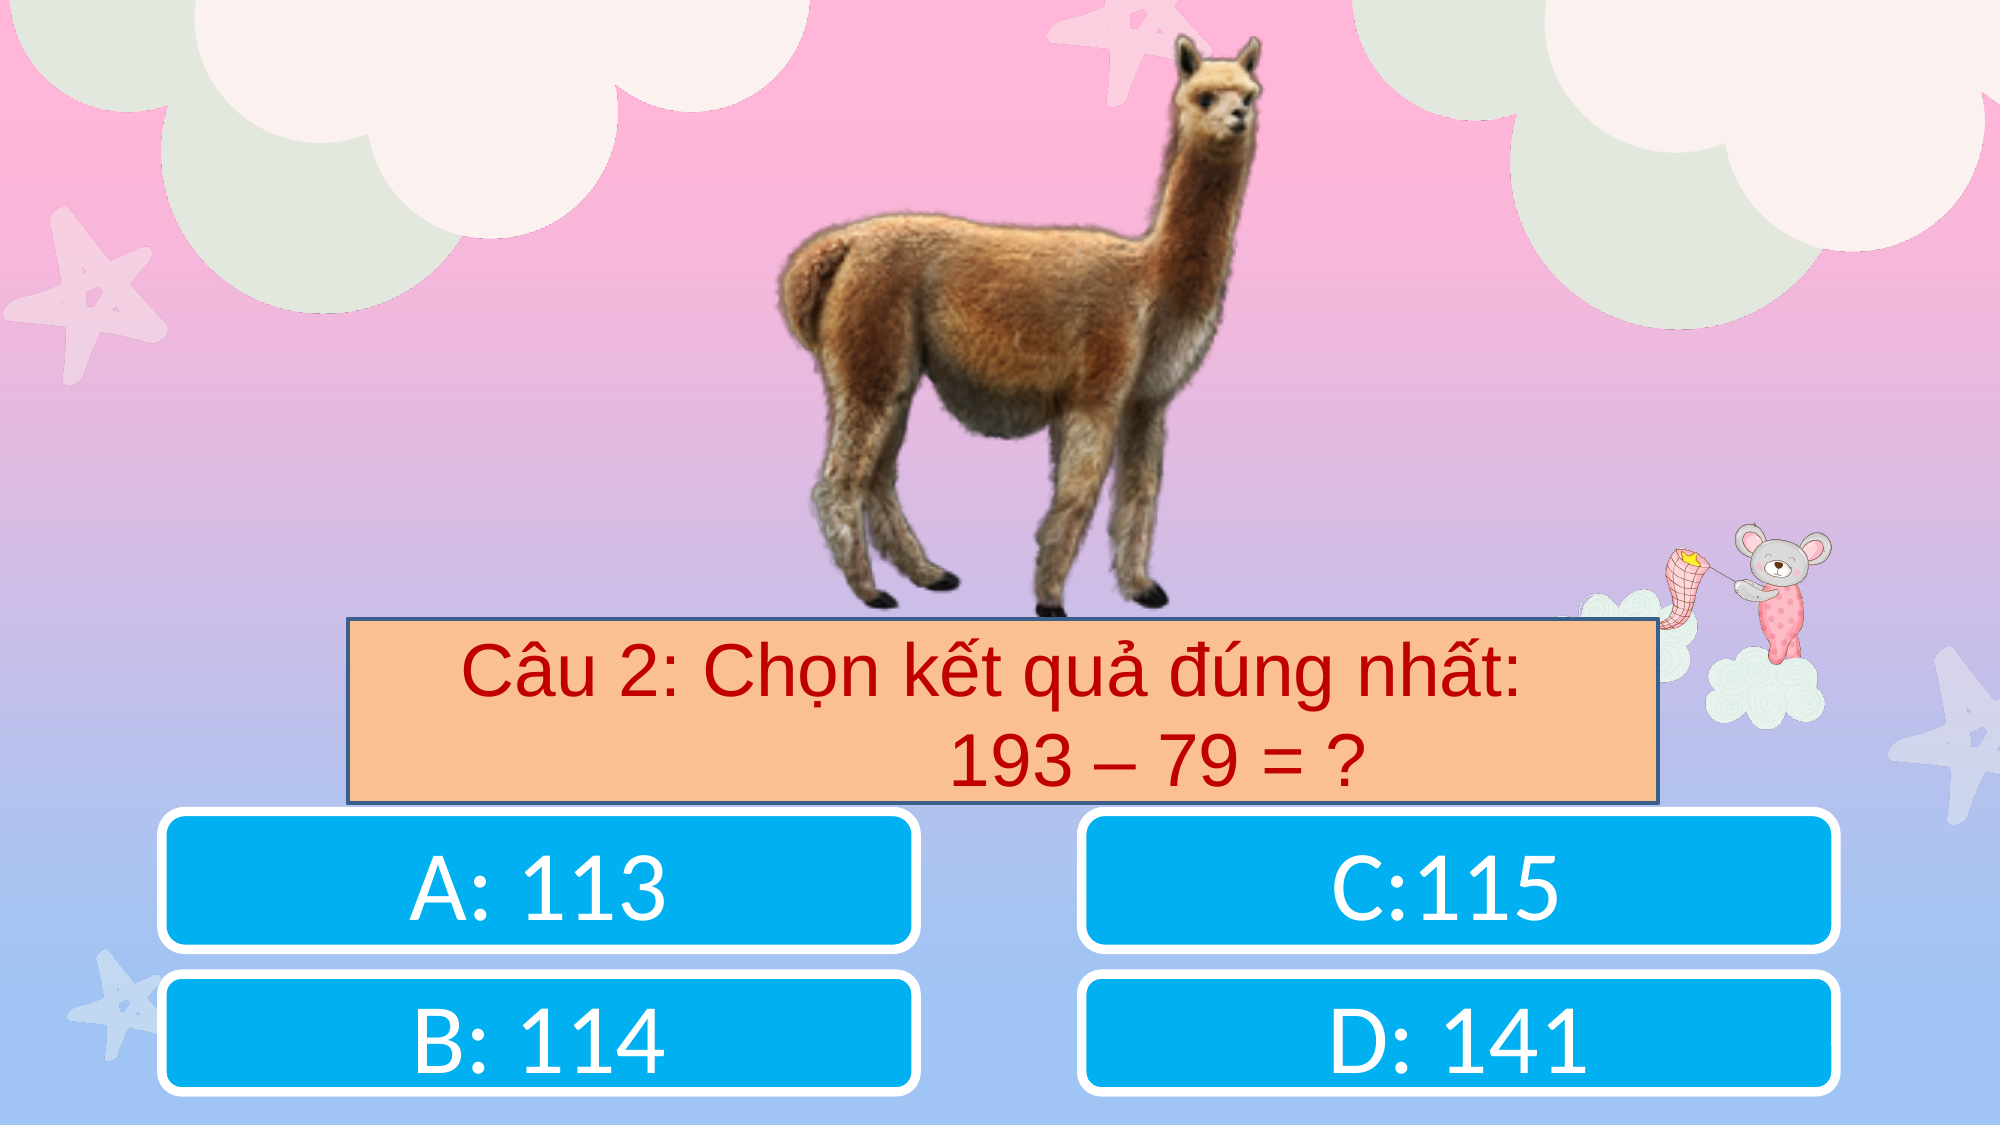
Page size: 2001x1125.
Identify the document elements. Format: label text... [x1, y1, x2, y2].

text_box C:115 [1079, 809, 1839, 952]
text_box B: 114 [159, 972, 919, 1094]
picture [0, 0, 2000, 1125]
text_box D: 141 [1079, 972, 1839, 1094]
text_box Câu 2: Chọn kết quả đúng nhất: 193 – 79 = ? [346, 617, 1660, 805]
text_box A: 113 [159, 809, 919, 952]
